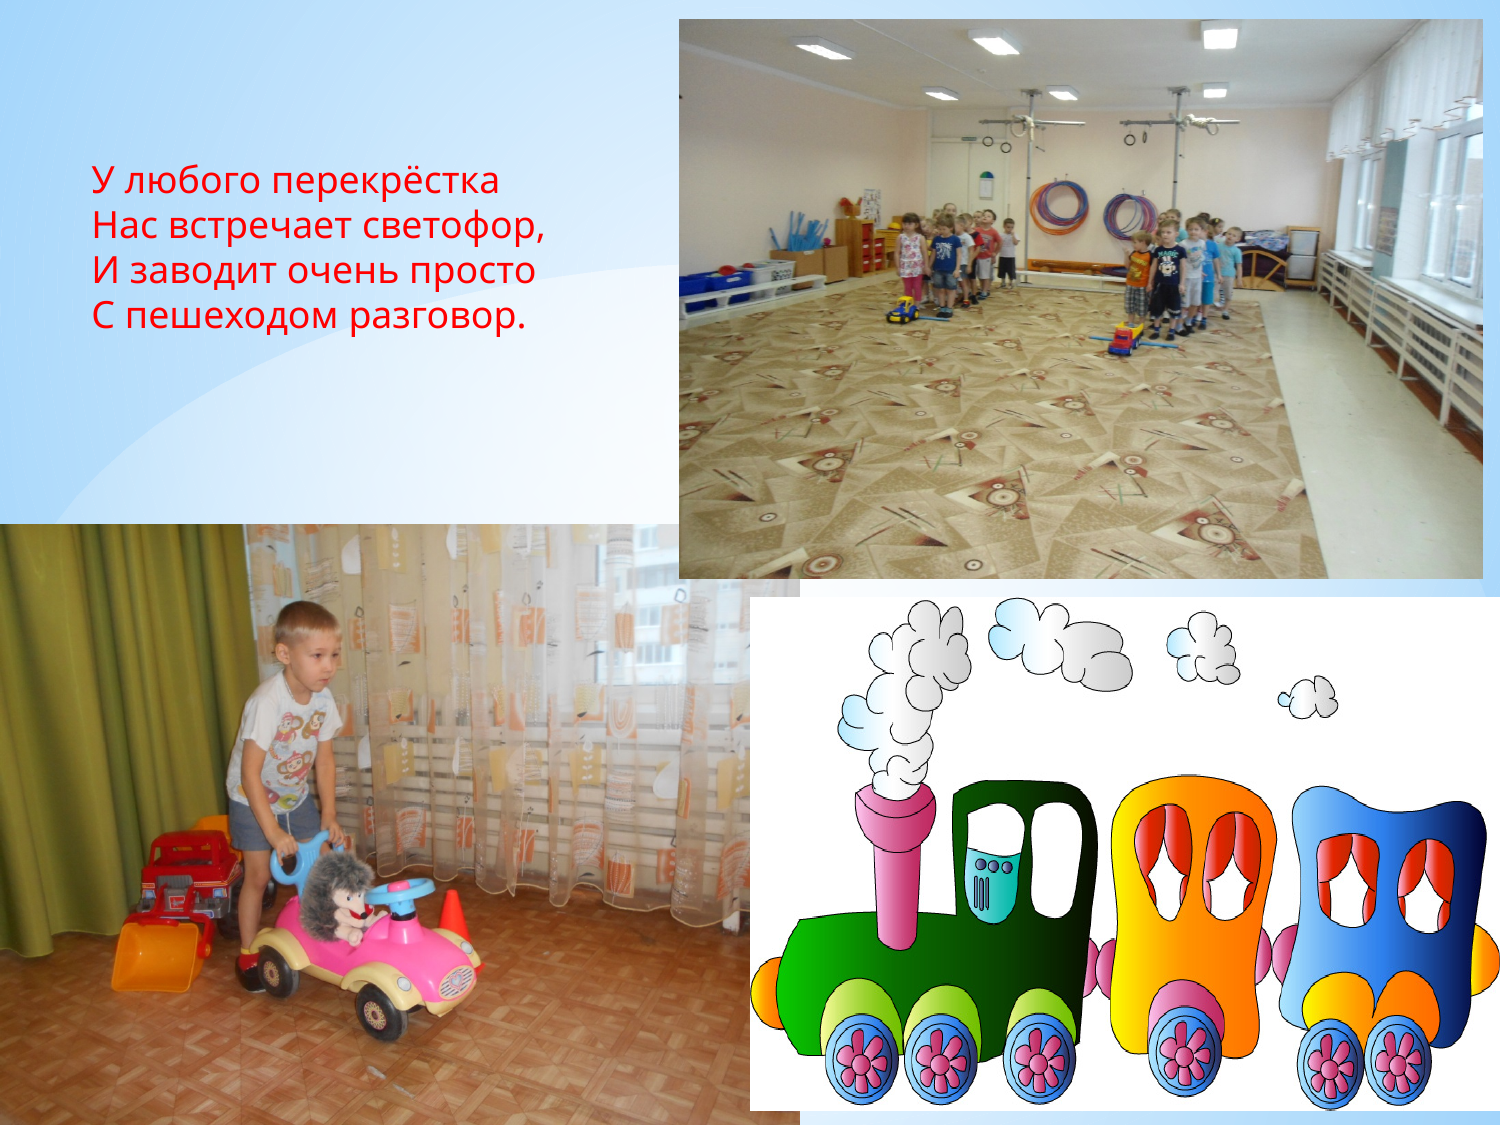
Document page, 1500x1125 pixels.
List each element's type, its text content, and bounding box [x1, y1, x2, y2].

text_box У любого перекрёстка Нас встречает светофор, И заводит очень просто С пешеходом разговор. [76, 148, 672, 344]
picture [0, 18, 1500, 1125]
